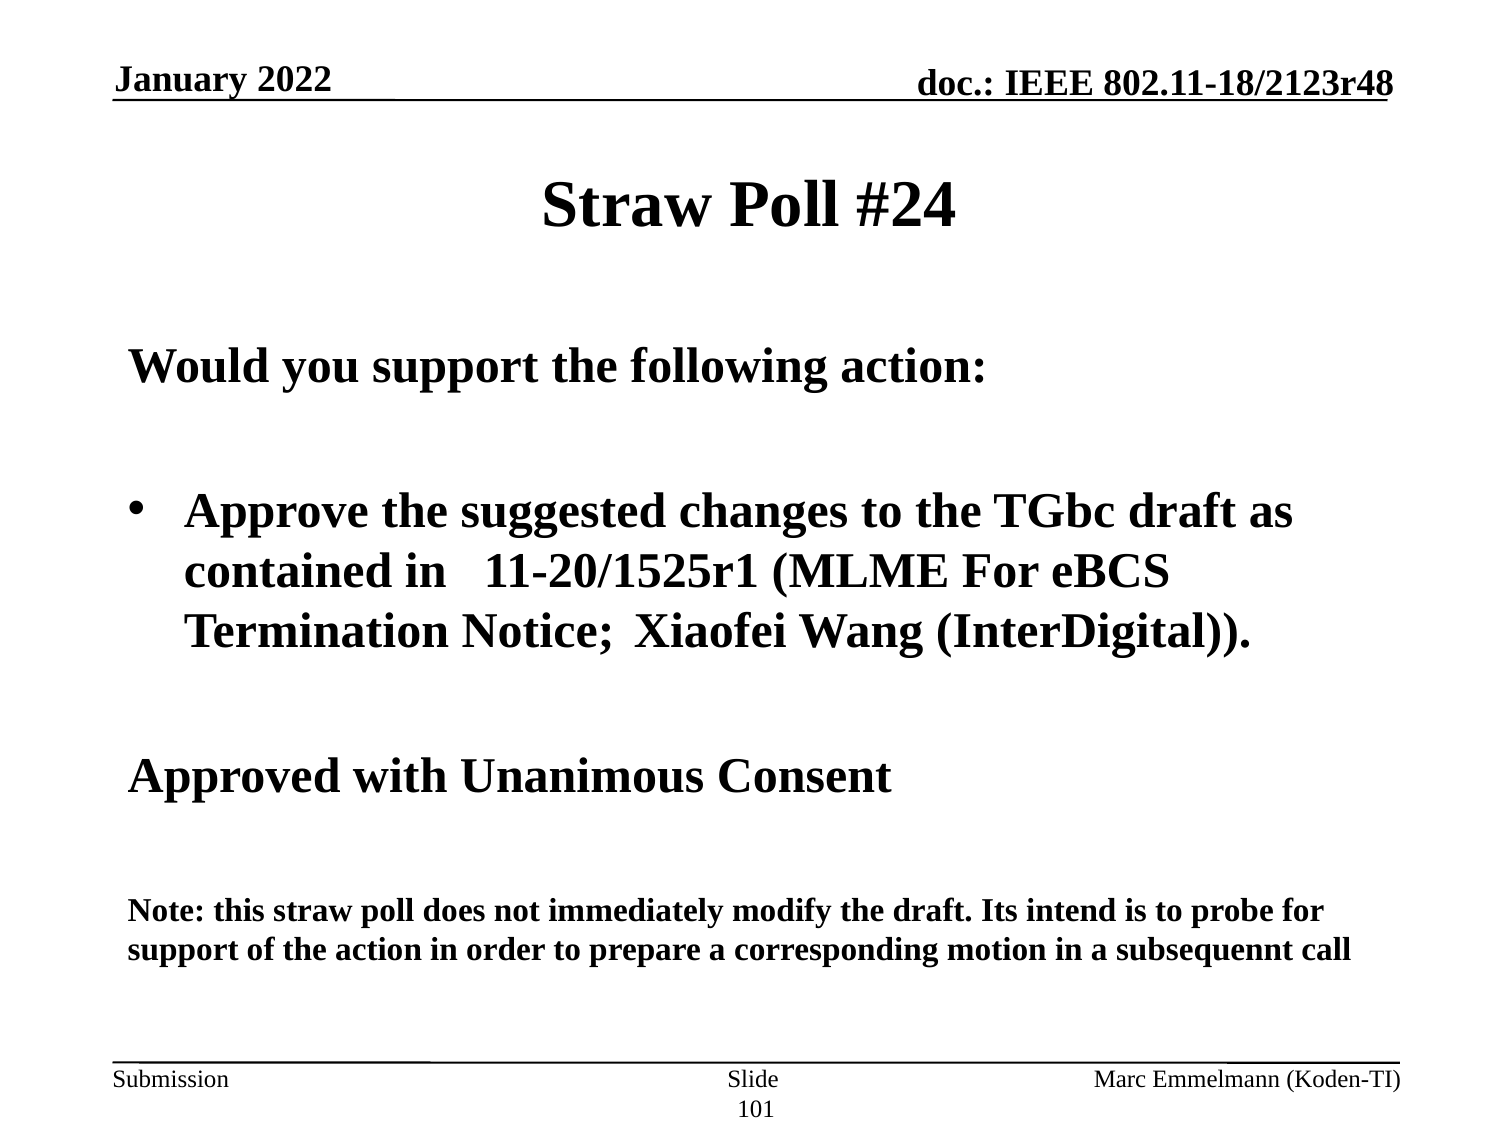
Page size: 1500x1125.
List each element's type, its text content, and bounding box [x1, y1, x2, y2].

title Straw Poll #24 [112, 112, 1388, 288]
list Would you support the following action: Approve the suggested changes to the TGbc draft as contained in 11-20/1525r1 (MLME For eBCS Termination Notice; Xiaofei Wang (InterDigital)). Approved with Unanimous Consent Note: this straw poll does not immediately modify the draft. Its intend is to probe for support of the action in order to prepare a corresponding motion in a subsequennt call [112, 324, 1388, 1000]
footer Marc Emmelmann (Koden-TI) [878, 1061, 1402, 1093]
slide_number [114, 54, 423, 100]
slide_number Slide 101 [712, 1061, 800, 1123]
